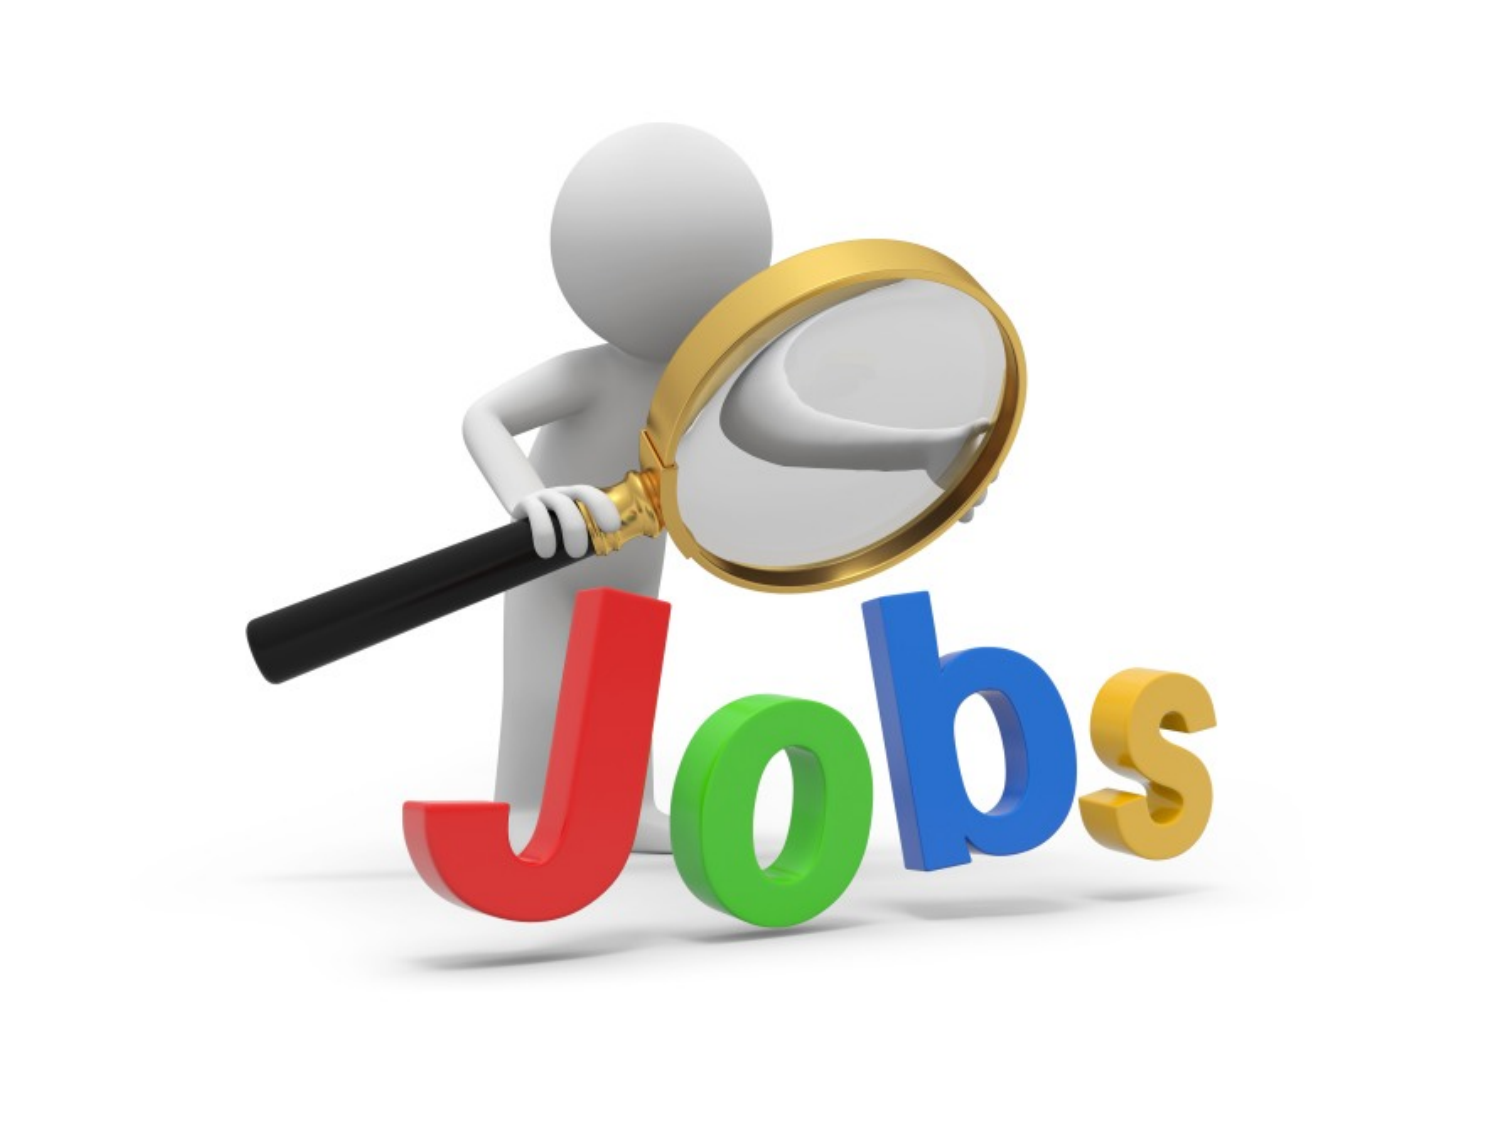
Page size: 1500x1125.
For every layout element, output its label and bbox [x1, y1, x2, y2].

list [84, 30, 1433, 1042]
